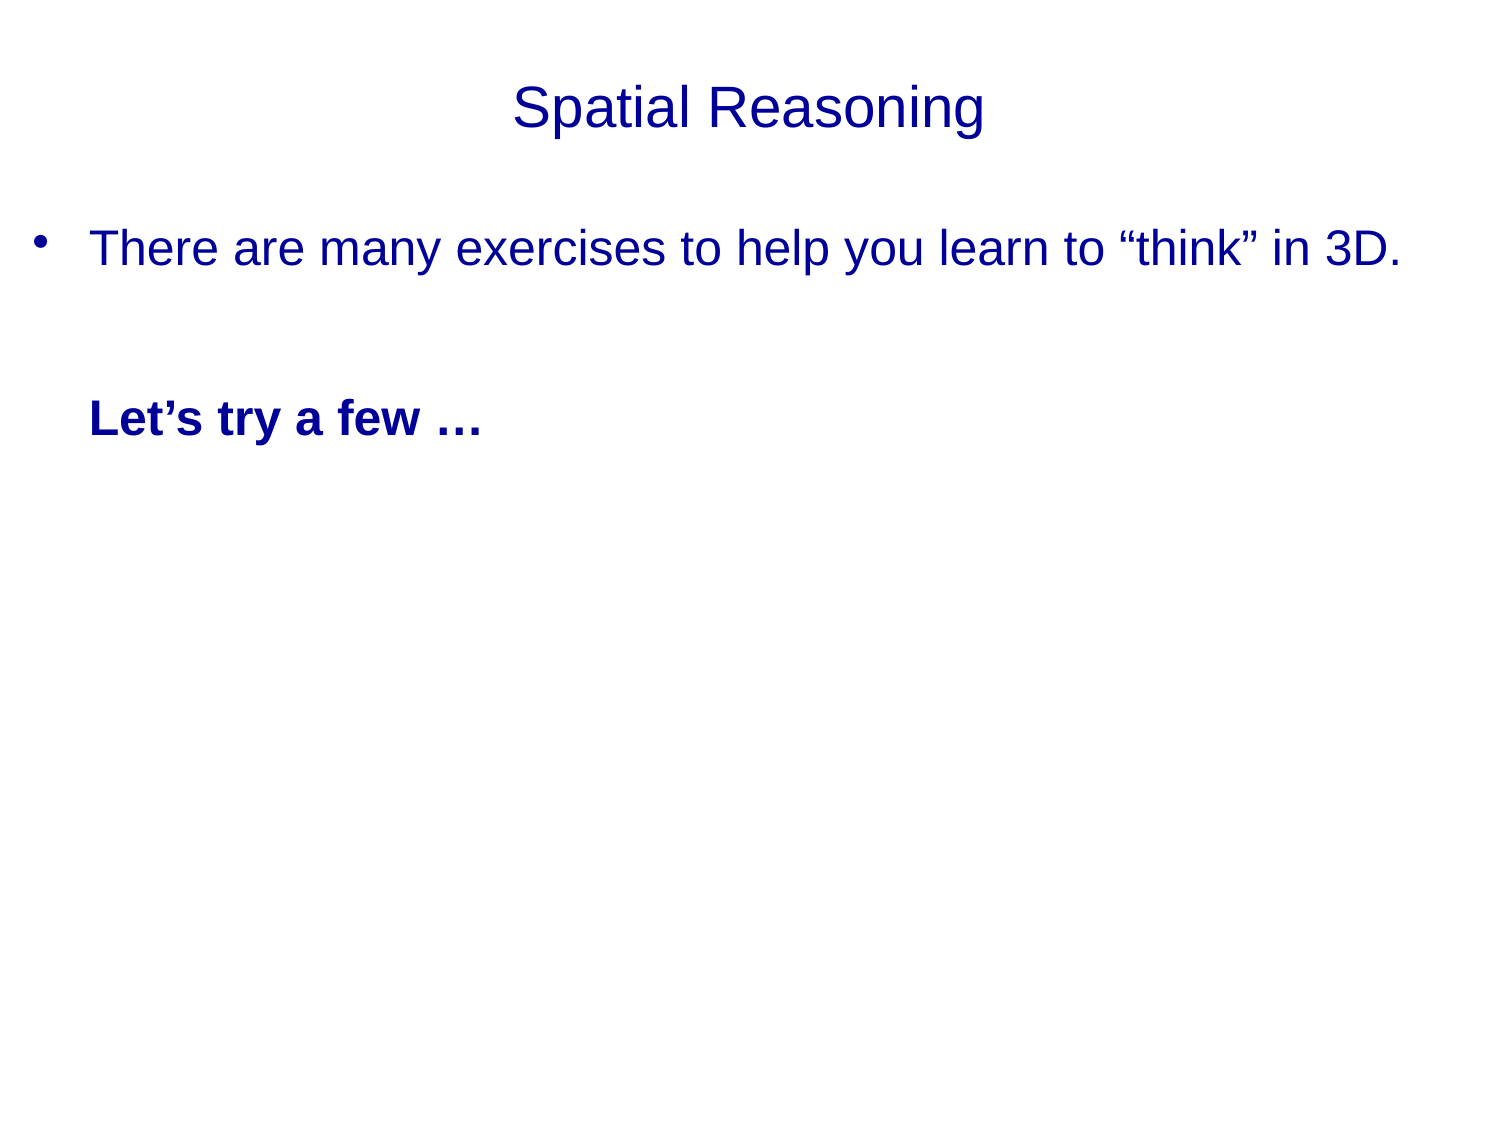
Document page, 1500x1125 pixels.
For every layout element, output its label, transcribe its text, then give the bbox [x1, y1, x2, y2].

list There are many exercises to help you learn to “think” in 3D. Let’s try a few … [24, 211, 1476, 1063]
title Spatial Reasoning [24, 36, 1476, 179]
